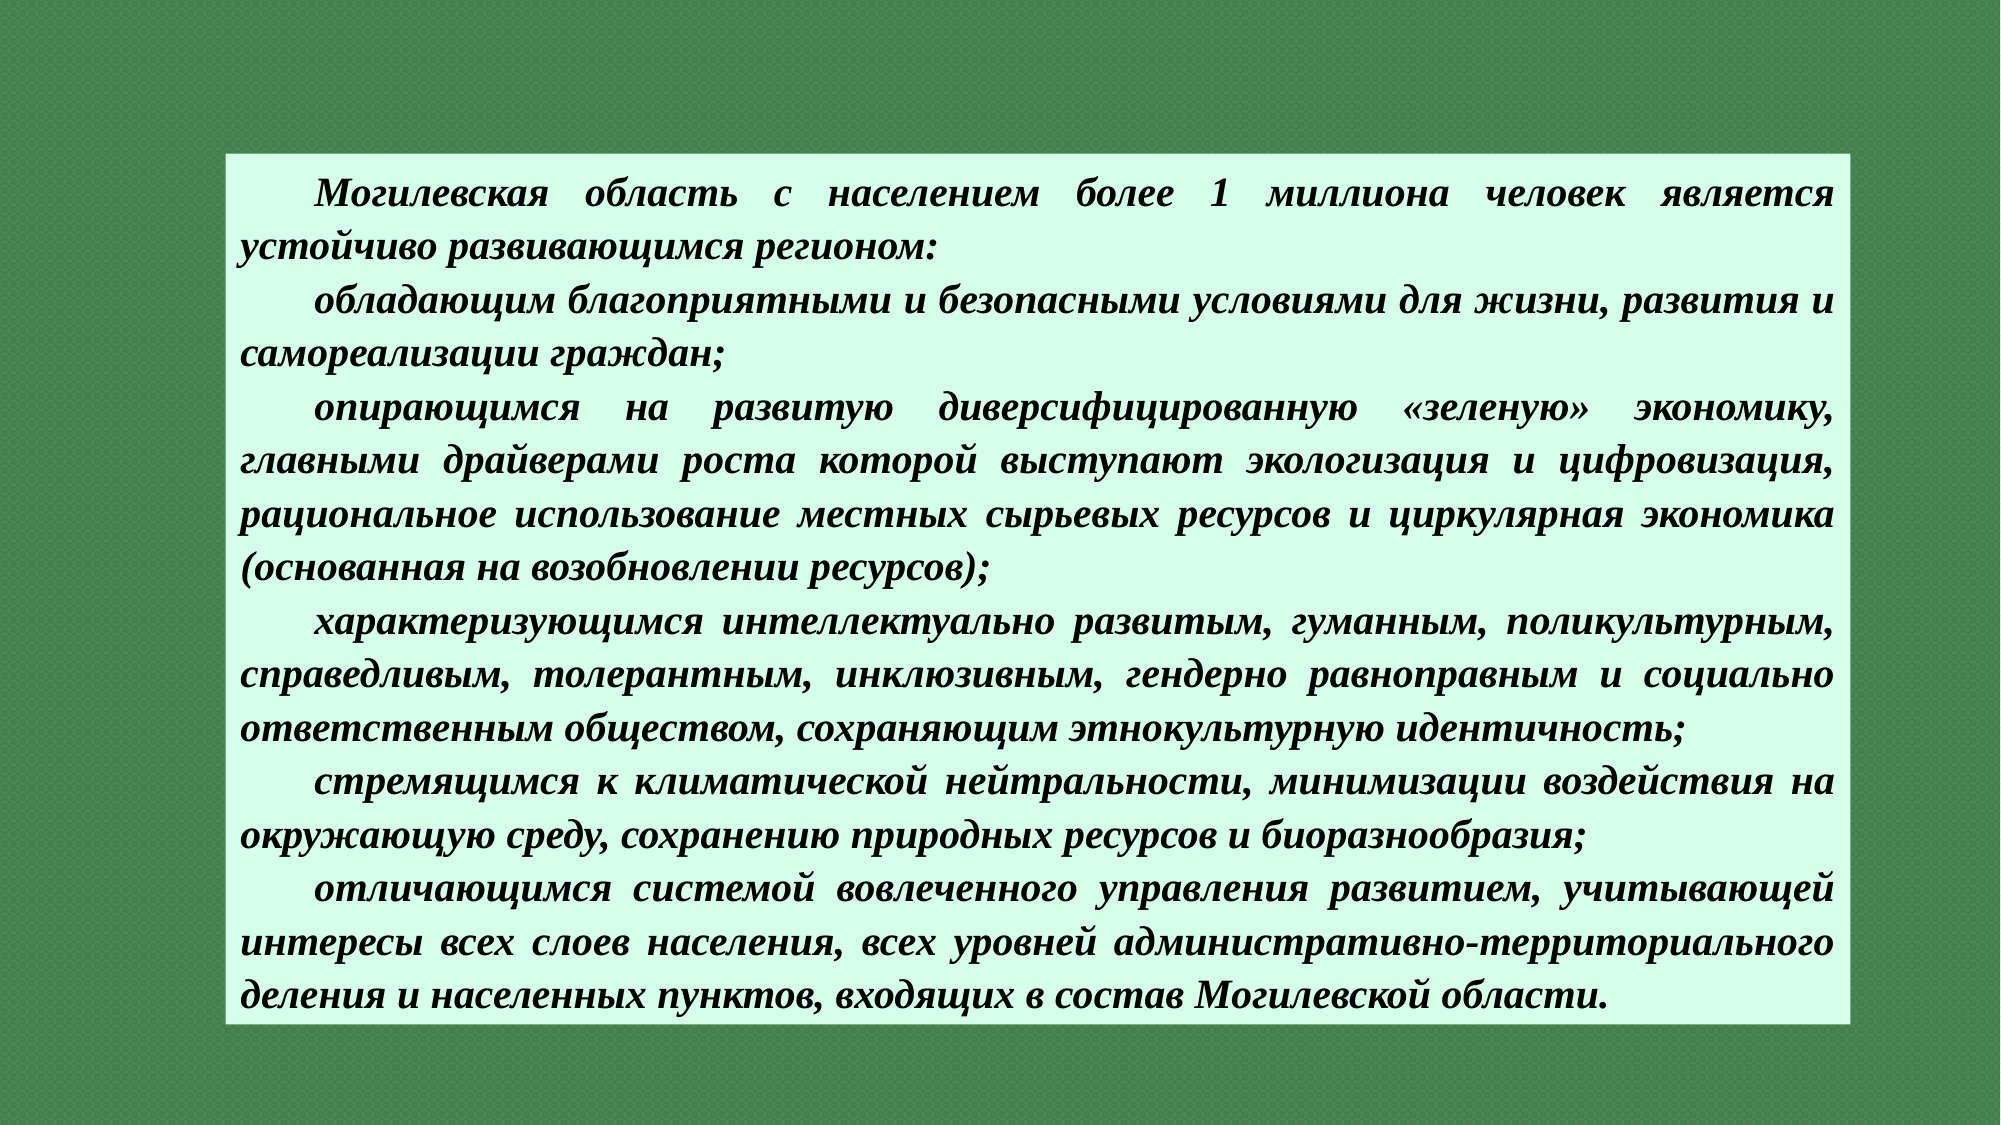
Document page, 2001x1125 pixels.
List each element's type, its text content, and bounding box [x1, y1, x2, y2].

text_box Могилевская область с населением более 1 миллиона человек является устойчиво развивающимся регионом: обладающим благоприятными и безопасными условиями для жизни, развития и самореализации граждан; опирающимся на развитую диверсифицированную «зеленую» экономику, главными драйверами роста которой выступают экологизация и цифровизация, рациональное использование местных сырьевых ресурсов и циркулярная экономика (основанная на возобновлении ресурсов); характеризующимся интеллектуально развитым, гуманным, поликультурным, справедливым, толерантным, инклюзивным, гендерно равноправным и социально ответственным обществом, сохраняющим этнокультурную идентичность; стремящимся к климатической нейтральности, минимизации воздействия на окружающую среду, сохранению природных ресурсов и биоразнообразия; отличающимся системой вовлеченного управления развитием, учитывающей интересы всех слоев населения, всех уровней административно-территориального деления и населенных пунктов, входящих в состав Могилевской области. [225, 153, 1851, 1025]
